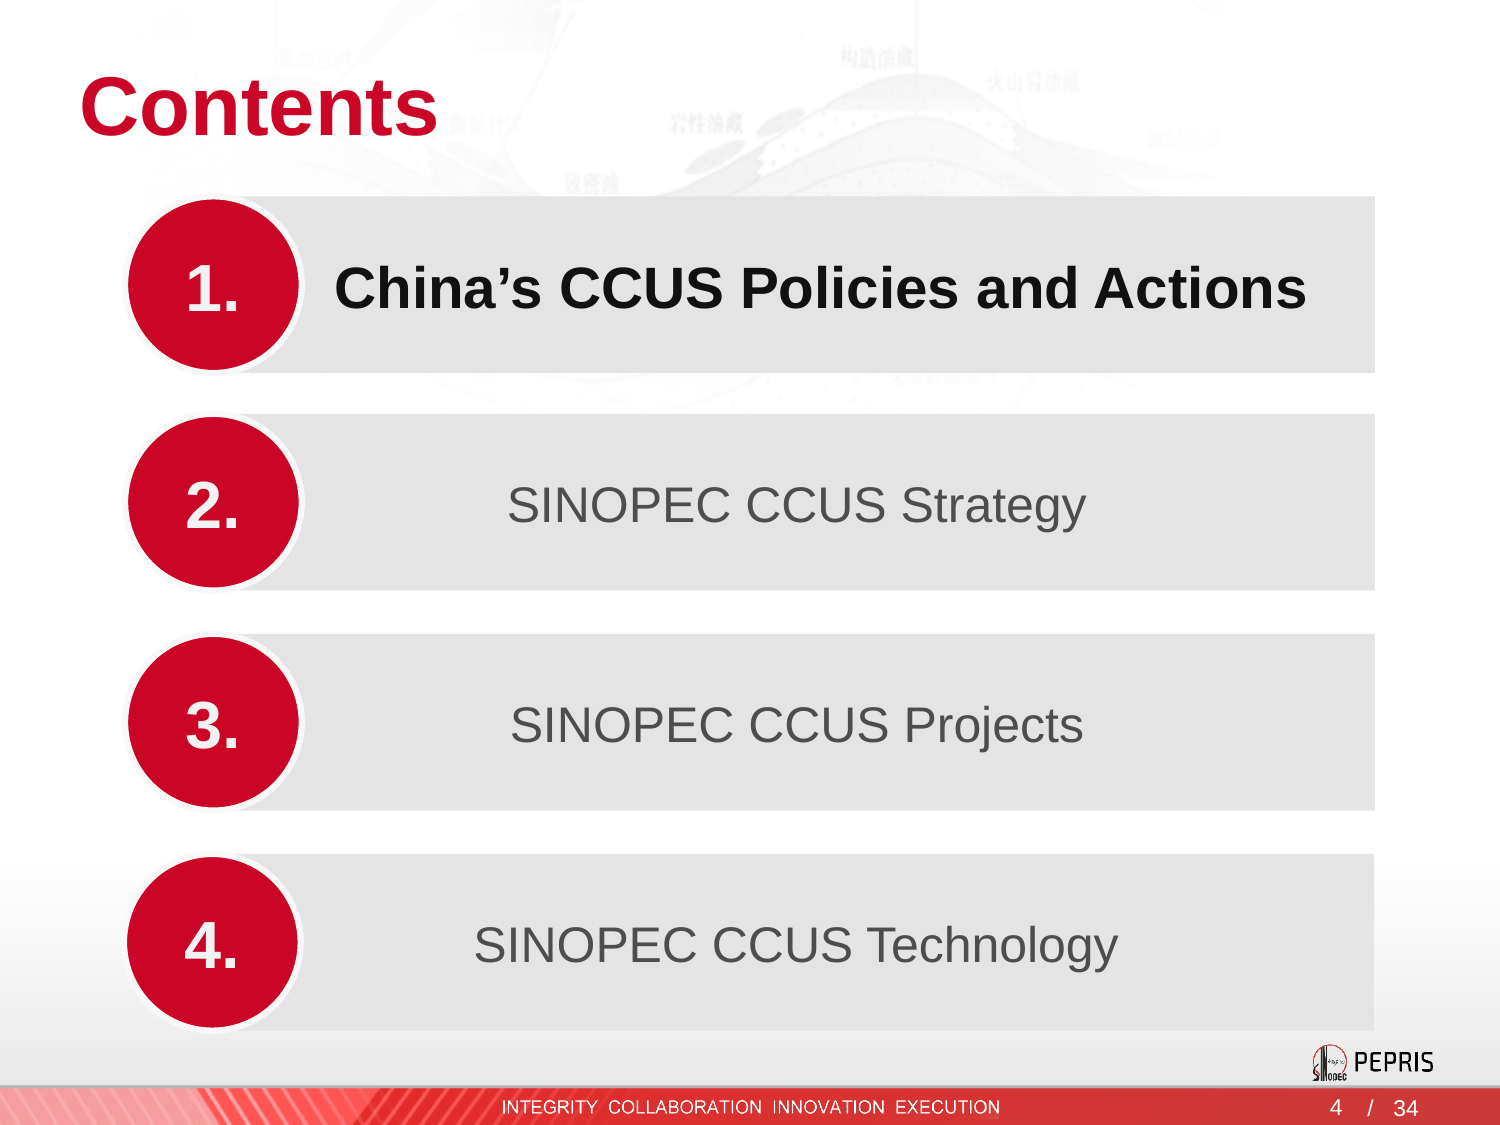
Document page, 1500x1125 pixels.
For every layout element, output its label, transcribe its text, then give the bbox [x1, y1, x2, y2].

text_box 1. [122, 194, 304, 376]
text_box 4. [121, 851, 303, 1033]
footer / 34 [1352, 1092, 1500, 1123]
text_box SINOPEC CCUS Strategy [224, 412, 1377, 593]
text_box China’s CCUS Policies and Actions [226, 194, 1377, 375]
picture [0, 0, 1500, 1125]
slide_number 4 [1066, 1094, 1358, 1125]
text_box SINOPEC CCUS Projects [225, 632, 1377, 813]
text_box 3. [122, 631, 304, 813]
title Contents [64, 42, 1436, 161]
text_box SINOPEC CCUS Technology [225, 852, 1376, 1033]
text_box 2. [122, 411, 304, 593]
